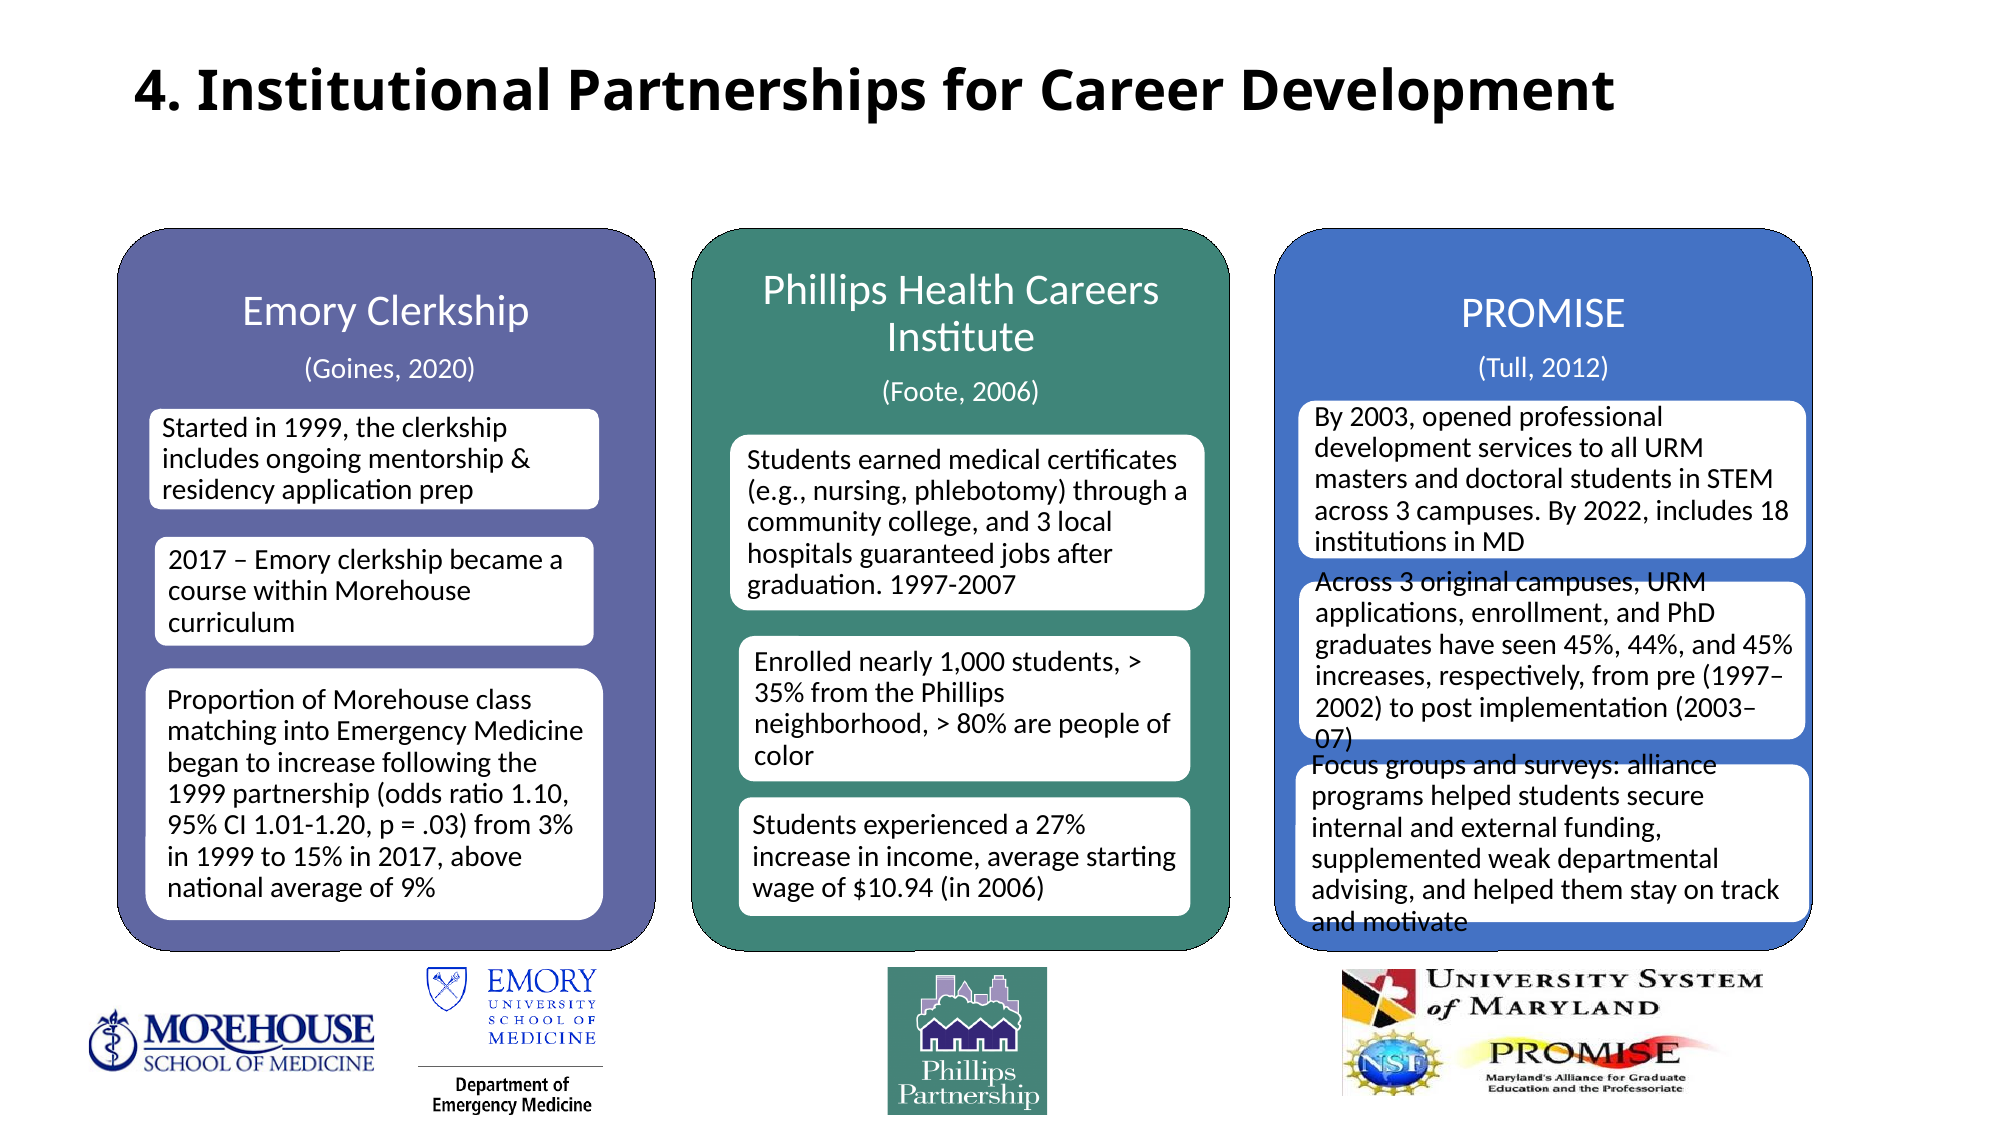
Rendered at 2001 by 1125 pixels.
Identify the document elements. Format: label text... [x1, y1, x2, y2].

picture [887, 967, 1048, 1115]
title 4. Institutional Partnerships for Career Development [119, 37, 1816, 148]
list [116, 228, 1813, 951]
picture [88, 983, 375, 1093]
picture [418, 967, 603, 1115]
picture [1342, 969, 1763, 1096]
